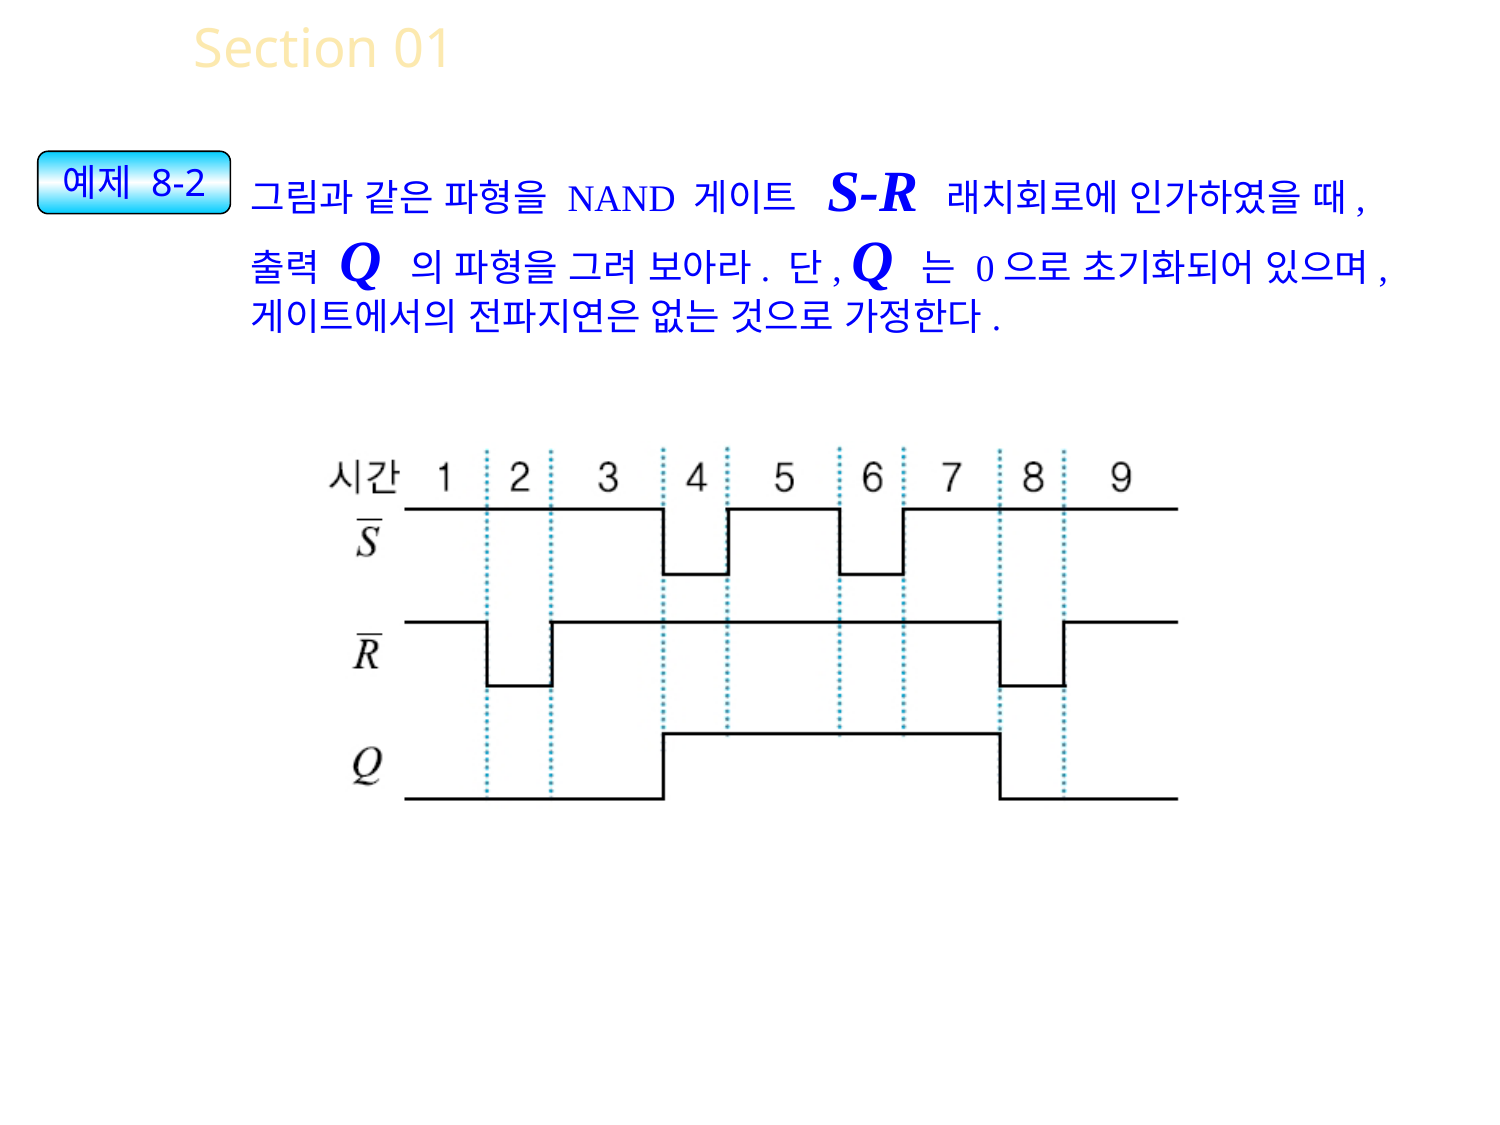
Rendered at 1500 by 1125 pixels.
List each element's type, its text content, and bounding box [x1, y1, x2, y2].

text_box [37, 150, 231, 214]
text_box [318, 441, 1199, 812]
list 그림과 같은 파형을 NAND 게이트 S-R 래치회로에 인가하였을 때, 출력 Q 의 파형을 그려 보아라. 단, Q 는 0으로 초기화되어 있으며, 게이트에서의 전파지연은 없는 것으로 가정한다. [75, 145, 1450, 1108]
text_box Section 01 기본적인 플립플롭 [178, 9, 1339, 82]
